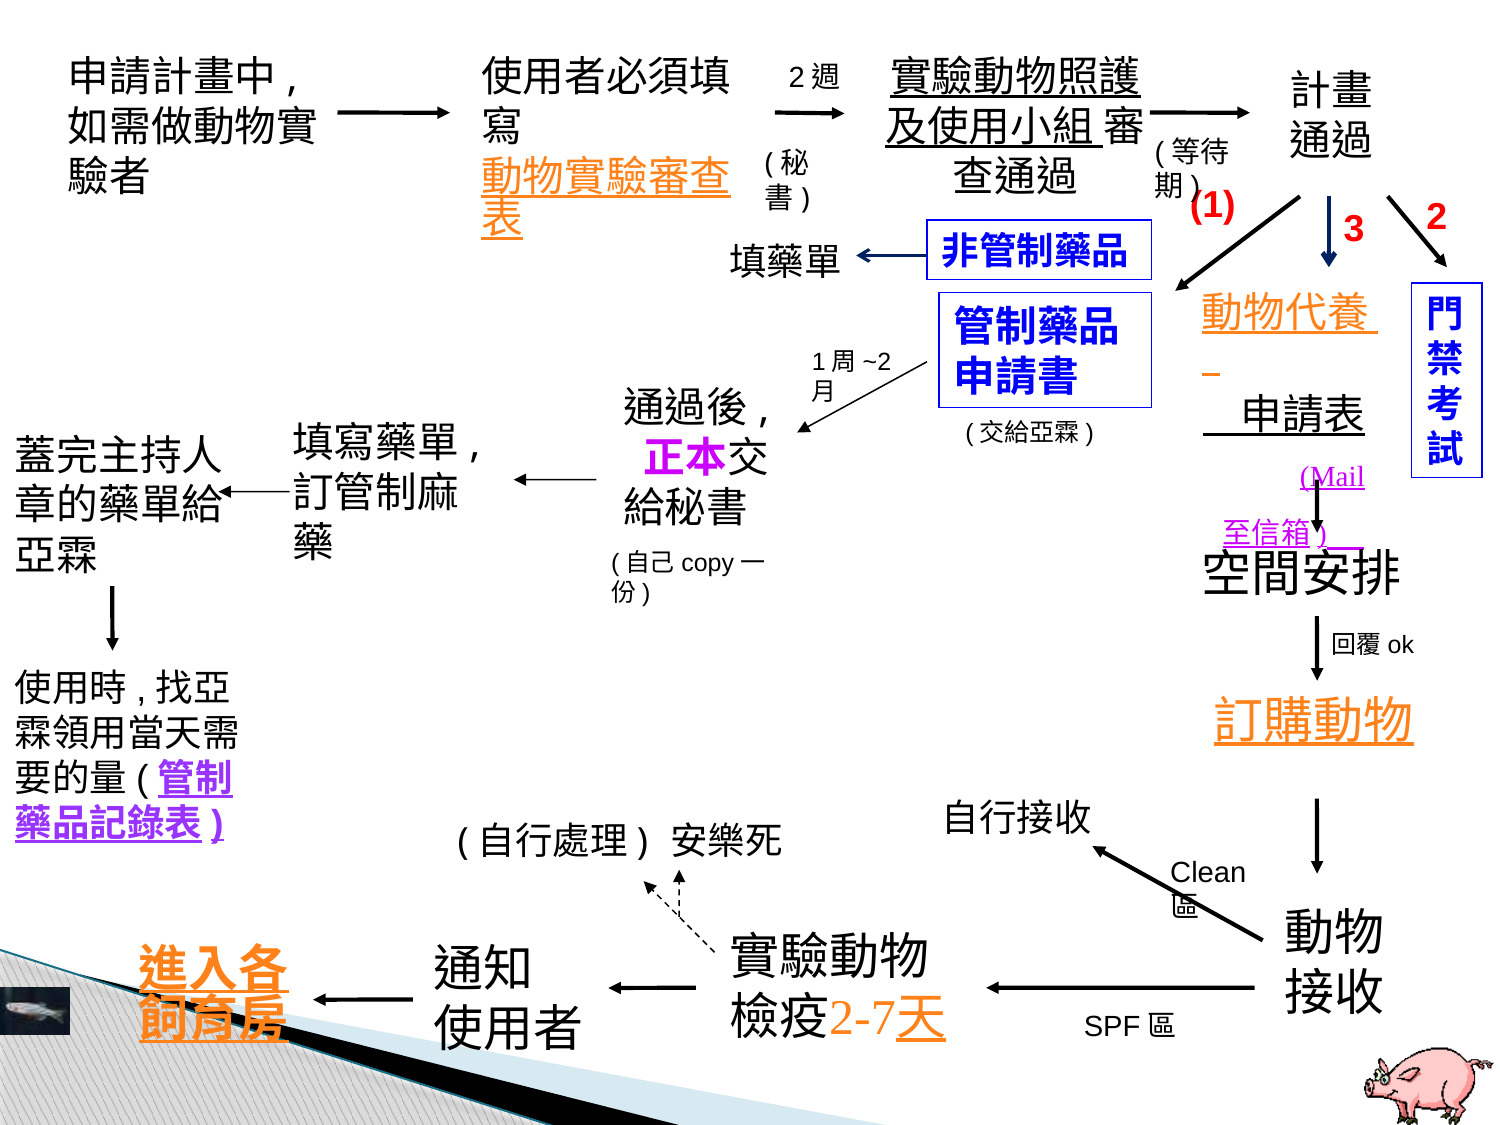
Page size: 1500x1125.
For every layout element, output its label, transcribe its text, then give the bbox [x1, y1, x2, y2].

text_box [514, 473, 597, 486]
text_box (自行處理) [442, 809, 655, 869]
text_box 2 [1411, 184, 1483, 245]
text_box [1310, 667, 1324, 680]
text_box [774, 107, 845, 120]
text_box 通過後, 正本交給秘書 [608, 373, 786, 538]
text_box 非管制藥品 [927, 219, 1152, 280]
text_box 填藥單 [714, 230, 869, 290]
text_box 動物接收 [1269, 893, 1420, 1028]
text_box 實驗動物照護及使用小組 審查通過 [868, 42, 1163, 208]
text_box 1周~2月 [797, 337, 927, 413]
text_box [1310, 798, 1324, 874]
text_box (交給亞霖) [950, 408, 1164, 454]
text_box 2週 [773, 51, 869, 101]
text_box [312, 993, 413, 1006]
text_box [1175, 278, 1187, 291]
text_box SPF區 [1069, 999, 1211, 1050]
text_box 使用時,找亞霖領用當天需要的量(管制藥品記錄表) [0, 656, 278, 852]
text_box [1093, 847, 1155, 881]
picture [0, 987, 70, 1036]
text_box [106, 586, 119, 651]
text_box 申請計畫中,如需做動物實驗者 [53, 42, 337, 208]
text_box 實驗動物檢疫2-7天 [714, 916, 987, 1065]
text_box [797, 413, 834, 433]
text_box 動物代養 申請表 (Mail至信箱) [1187, 278, 1400, 520]
text_box 使用者必須填寫動物實驗審查表 [466, 42, 754, 218]
text_box 進入各飼育房 [123, 928, 307, 1016]
picture [1364, 1005, 1500, 1125]
text_box [337, 106, 451, 119]
text_box (自己copy一份) [596, 538, 809, 614]
text_box 填寫藥單,訂管制麻藥 [277, 408, 514, 574]
text_box 管制藥品申請書 [938, 292, 1152, 408]
text_box 安樂死 [655, 809, 833, 869]
text_box [1428, 245, 1447, 268]
text_box 門禁考試 [1411, 282, 1483, 478]
text_box (1) [1174, 211, 1258, 233]
text_box 自行接收 [927, 786, 1128, 847]
text_box 訂購動物 [1198, 680, 1436, 768]
text_box (秘書) [750, 137, 857, 222]
text_box [643, 881, 657, 895]
text_box [987, 981, 1255, 995]
text_box [1310, 479, 1324, 533]
text_box [1149, 106, 1250, 119]
text_box 計畫通過 [1257, 56, 1406, 172]
text_box 通知 使用者 [419, 928, 620, 1064]
text_box (等待期) [1139, 125, 1270, 211]
text_box 回覆ok [1316, 621, 1489, 667]
text_box 空間安排 [1186, 534, 1435, 610]
text_box 蓋完主持人章的藥單給亞霖 [0, 420, 243, 586]
text_box Clean區 [1155, 846, 1294, 931]
text_box [672, 869, 686, 884]
text_box 3 [1331, 196, 1376, 257]
